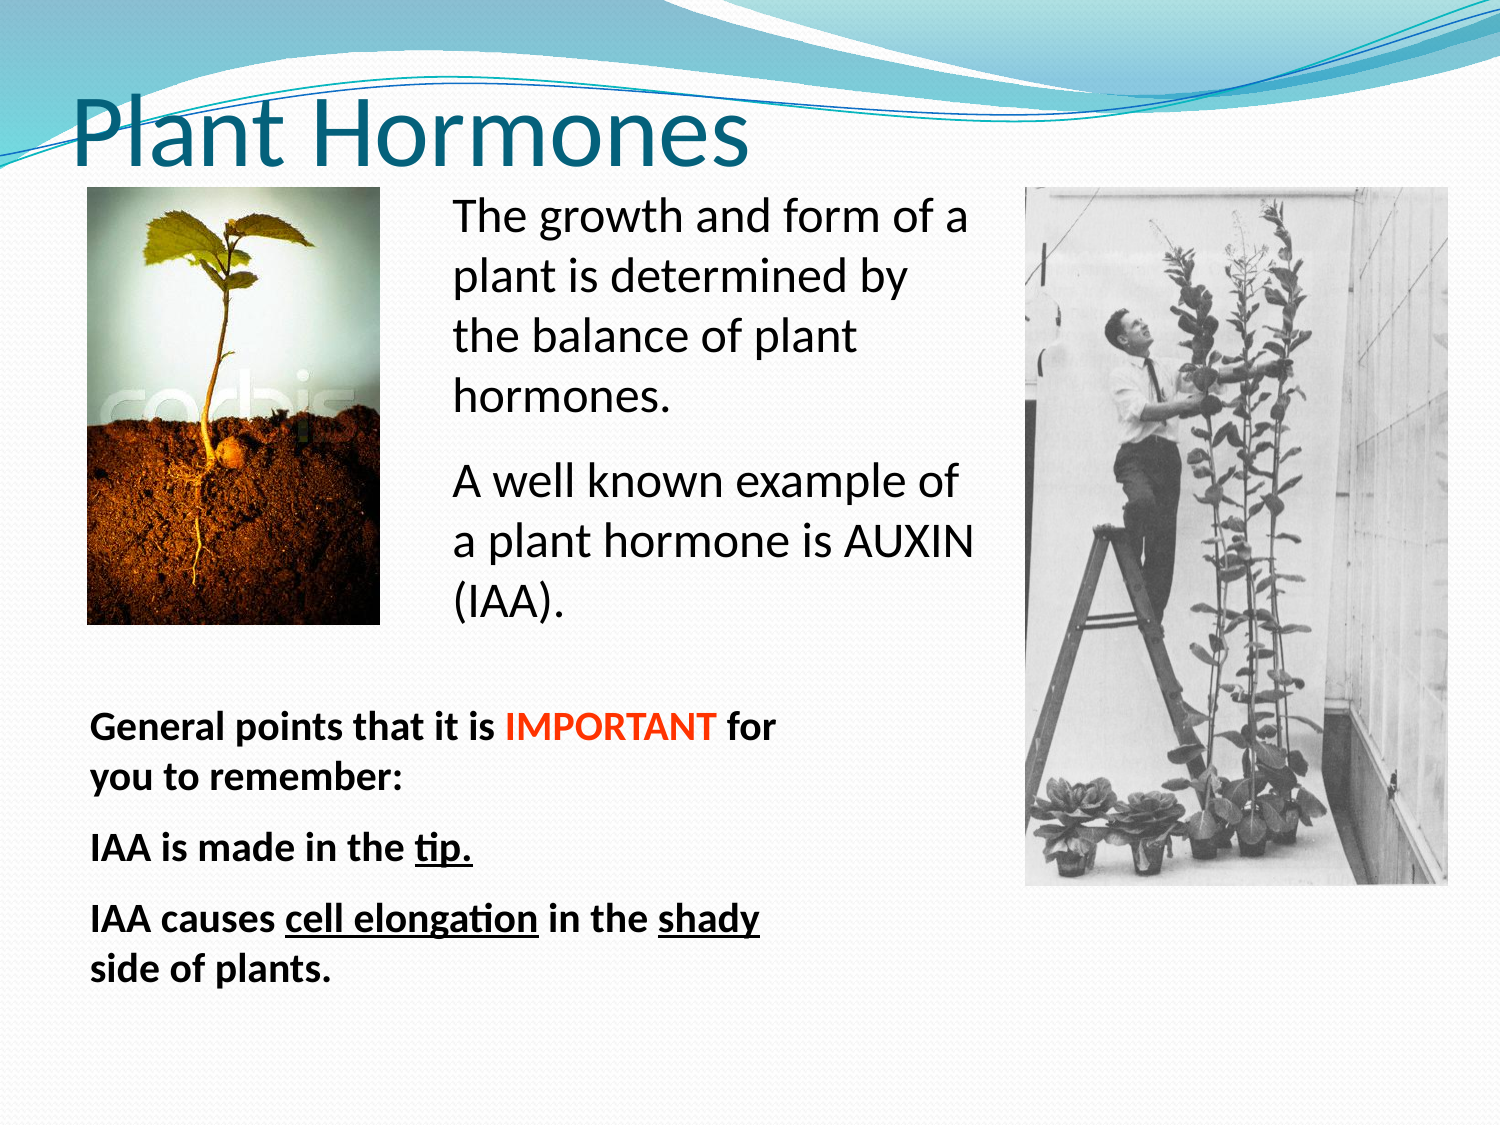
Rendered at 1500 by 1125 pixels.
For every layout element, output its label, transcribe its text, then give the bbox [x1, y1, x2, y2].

text_box The growth and form of a plant is determined by the balance of plant hormones. A well known example of a plant hormone is AUXIN (IAA). [437, 174, 1000, 635]
text_box General points that it is IMPORTANT for you to remember: IAA is made in the tip. IAA causes cell elongation in the shady side of plants. [74, 691, 838, 998]
picture [87, 187, 380, 626]
picture [1024, 187, 1449, 886]
title Plant Hormones [70, 0, 1433, 188]
